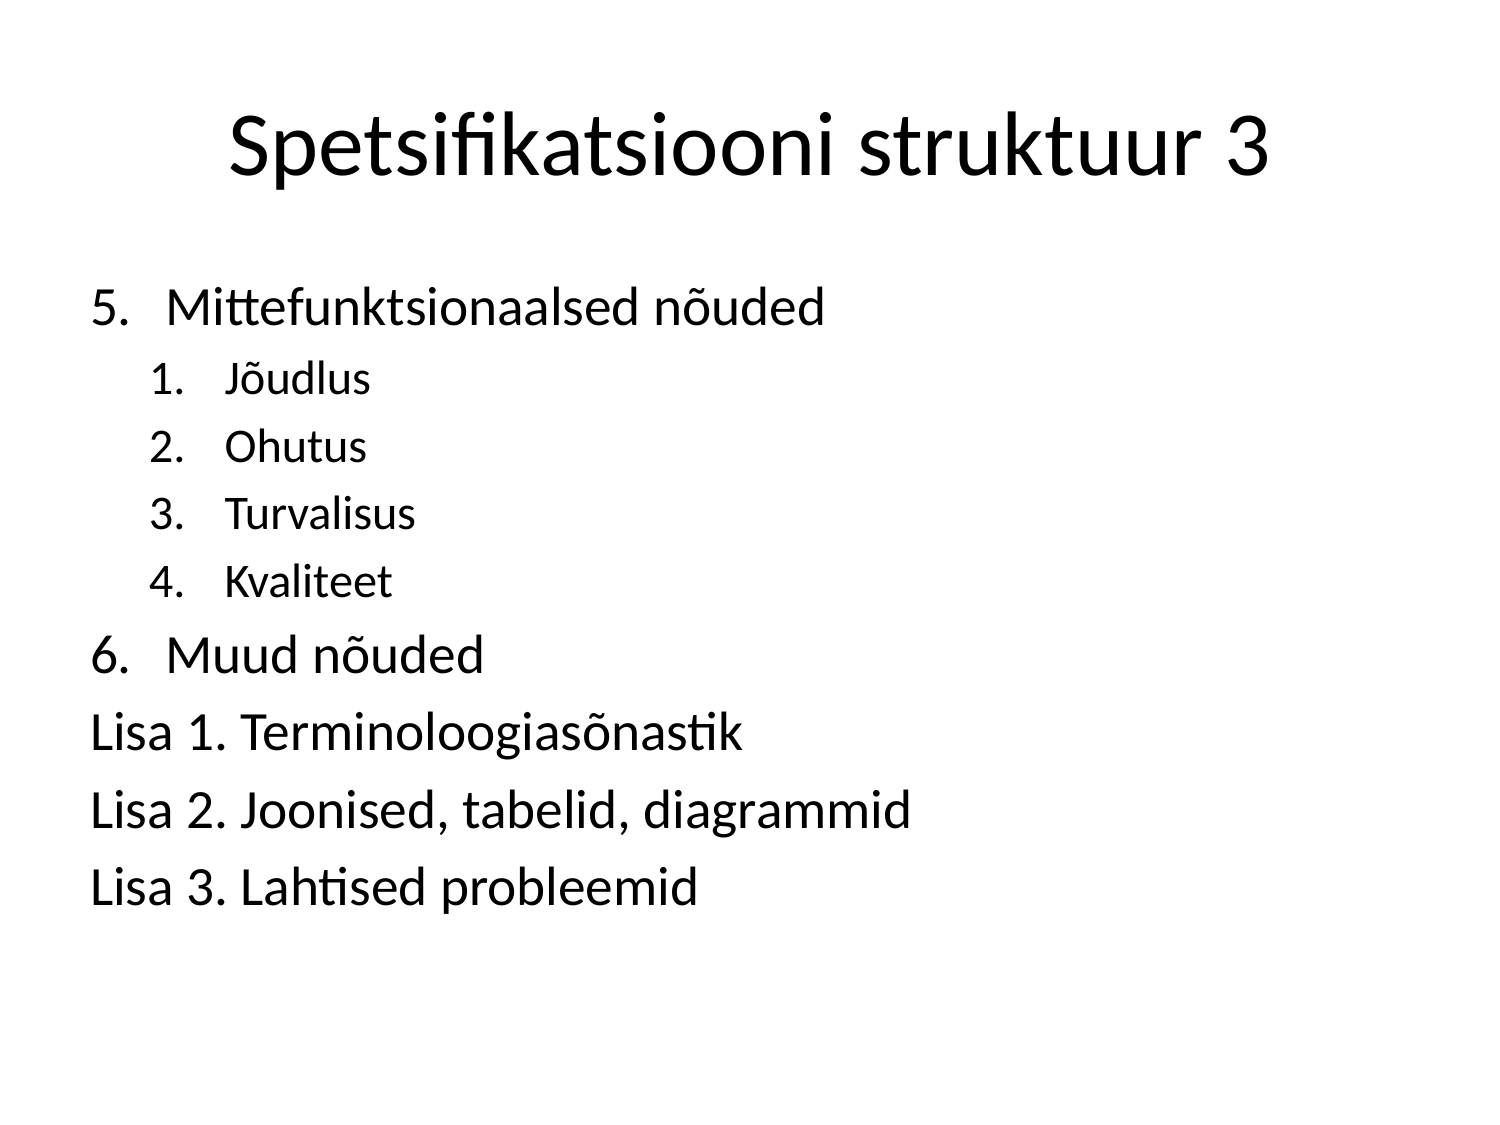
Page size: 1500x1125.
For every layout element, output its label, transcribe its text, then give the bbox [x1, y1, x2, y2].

list Mittefunktsionaalsed nõuded Jõudlus Ohutus Turvalisus Kvaliteet Muud nõuded Lisa 1. Terminoloogiasõnastik Lisa 2. Joonised, tabelid, diagrammid Lisa 3. Lahtised probleemid [75, 262, 1425, 1005]
title Spetsifikatsiooni struktuur 3 [75, 45, 1425, 233]
